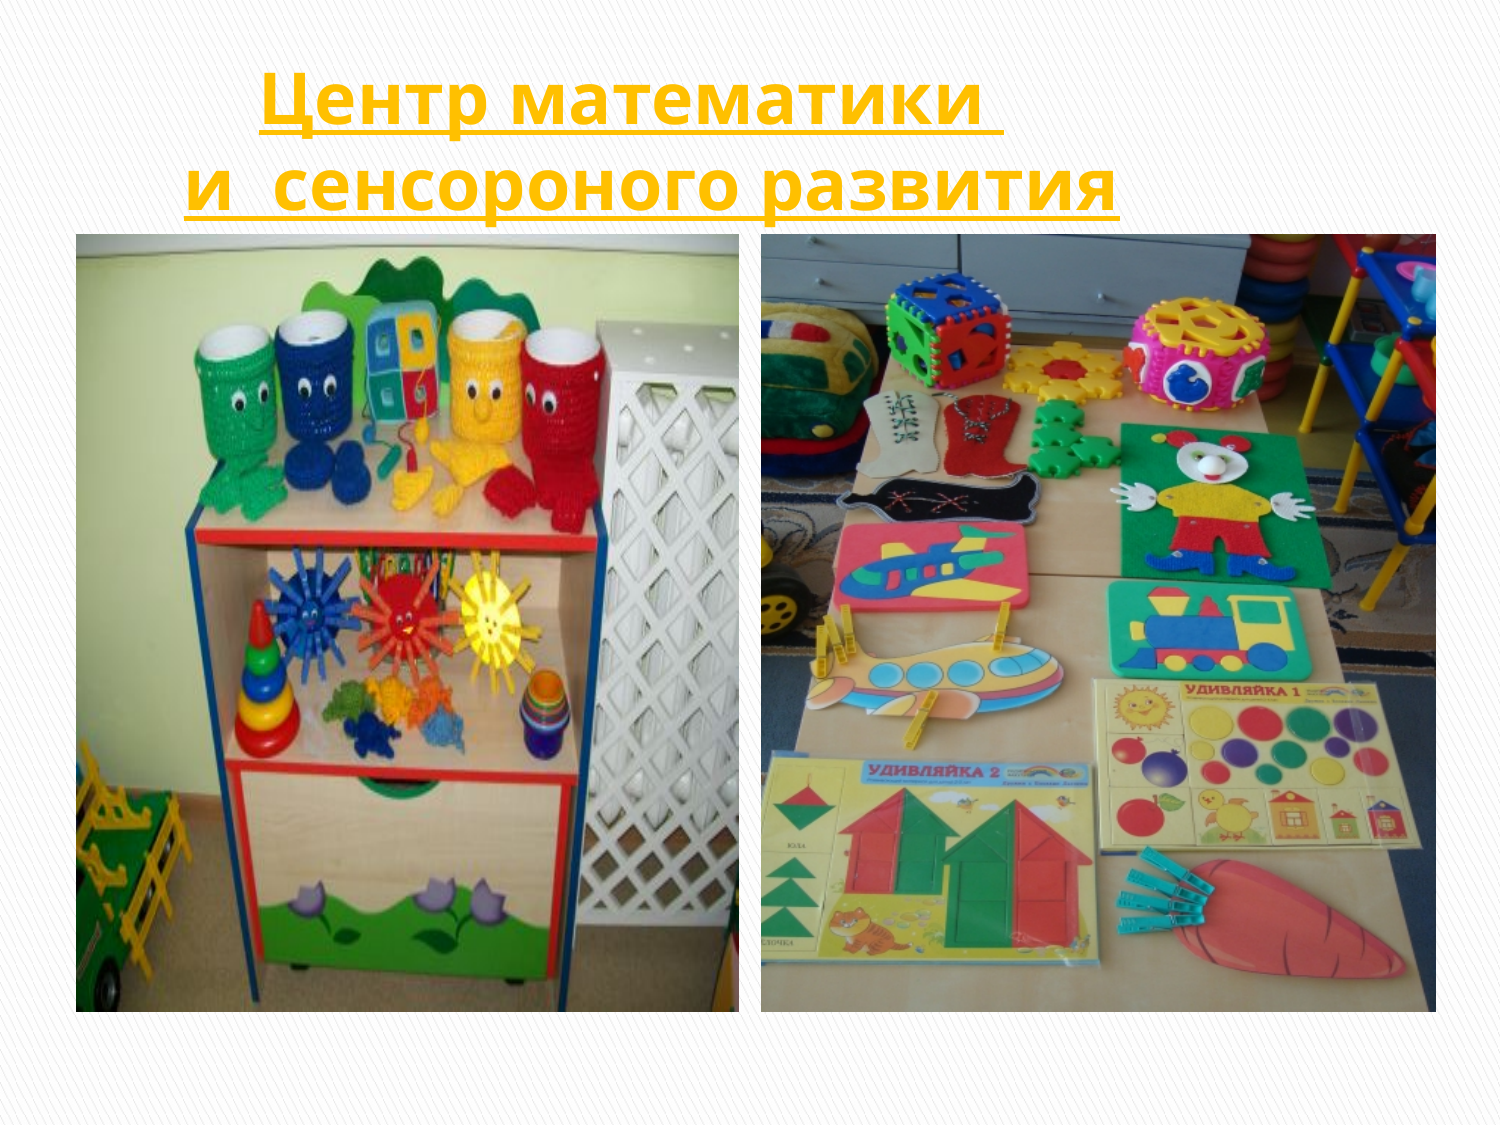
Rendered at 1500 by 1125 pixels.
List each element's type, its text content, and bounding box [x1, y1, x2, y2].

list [761, 234, 1436, 1012]
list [76, 234, 739, 1012]
title Центр математики и сенсороного развития [75, 44, 1425, 233]
